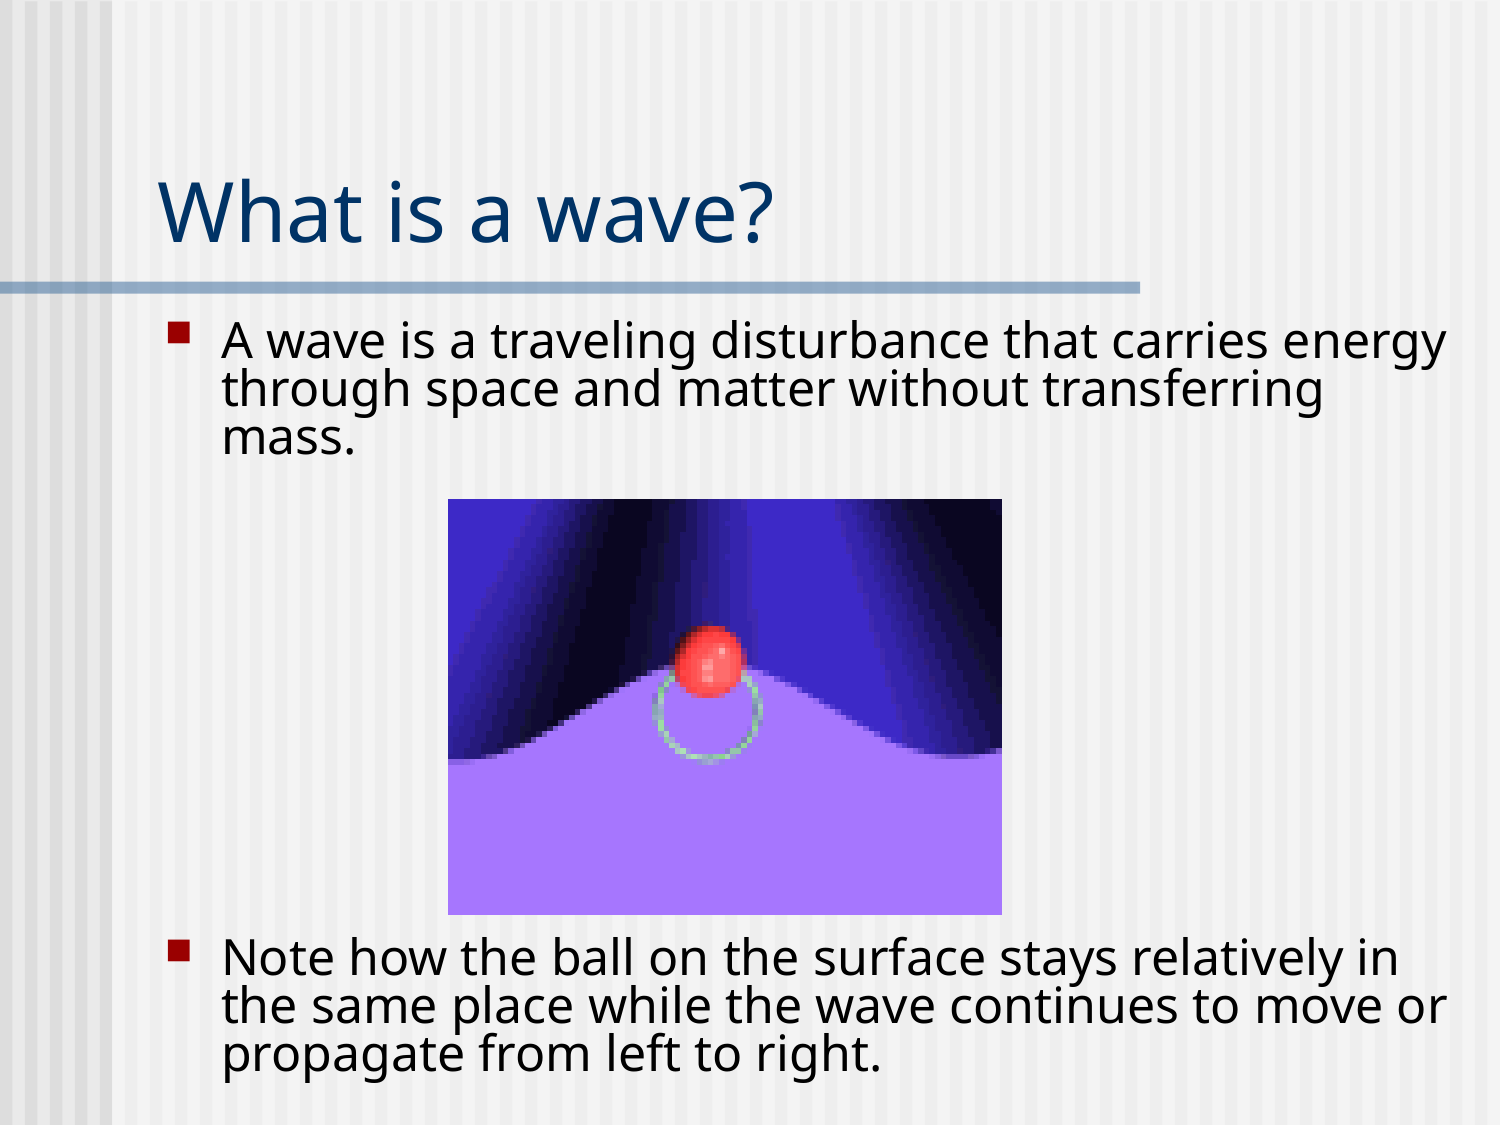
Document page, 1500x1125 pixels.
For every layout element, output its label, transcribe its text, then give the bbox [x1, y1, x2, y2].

picture [448, 499, 1002, 915]
list A wave is a traveling disturbance that carries energy through space and matter without transferring mass. Note how the ball on the surface stays relatively in the same place while the wave continues to move or propagate from left to right. [149, 312, 1481, 1108]
title What is a wave? [142, 151, 1482, 267]
